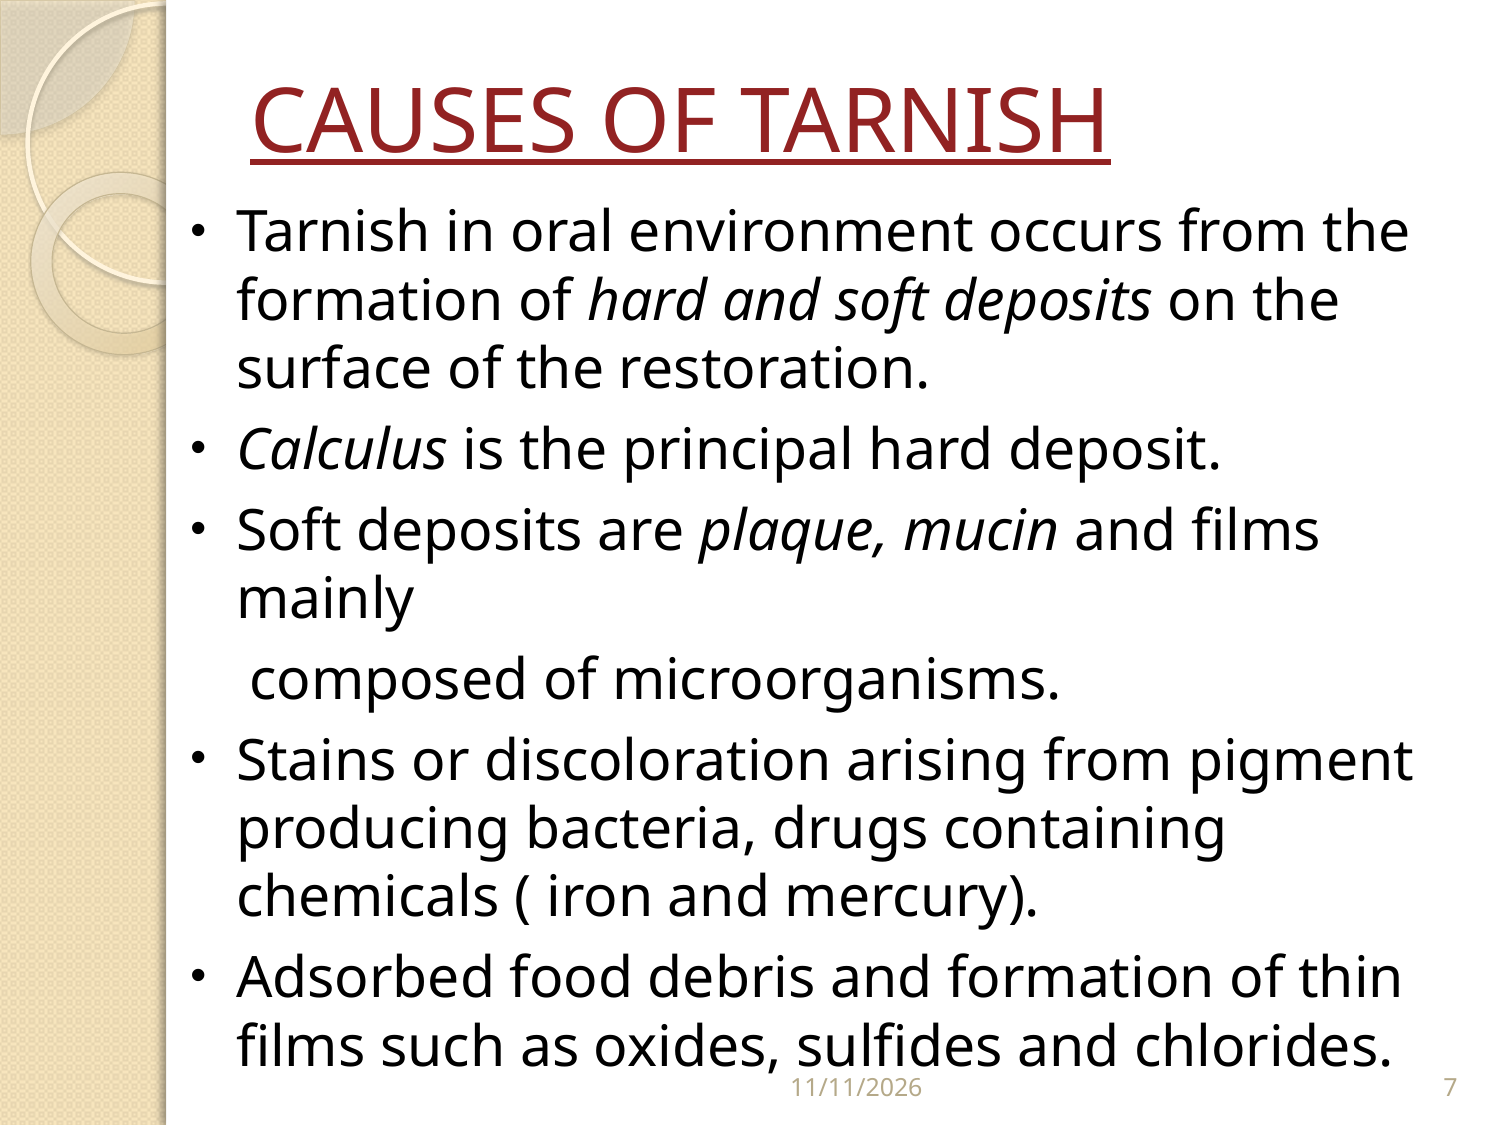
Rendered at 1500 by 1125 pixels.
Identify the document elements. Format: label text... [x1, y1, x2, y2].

slide_number 7 [1413, 1034, 1488, 1113]
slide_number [587, 1034, 938, 1113]
title CAUSES OF TARNISH [235, 45, 1466, 187]
list Tarnish in oral environment occurs from the formation of hard and soft deposits on the surface of the restoration. Calculus is the principal hard deposit. Soft deposits are plaque, mucin and films mainly composed of microorganisms. Stains or discoloration arising from pigment producing bacteria, drugs containing chemicals ( iron and mercury). Adsorbed food debris and formation of thin films such as oxides, sulfides and chlorides. [162, 187, 1500, 1088]
